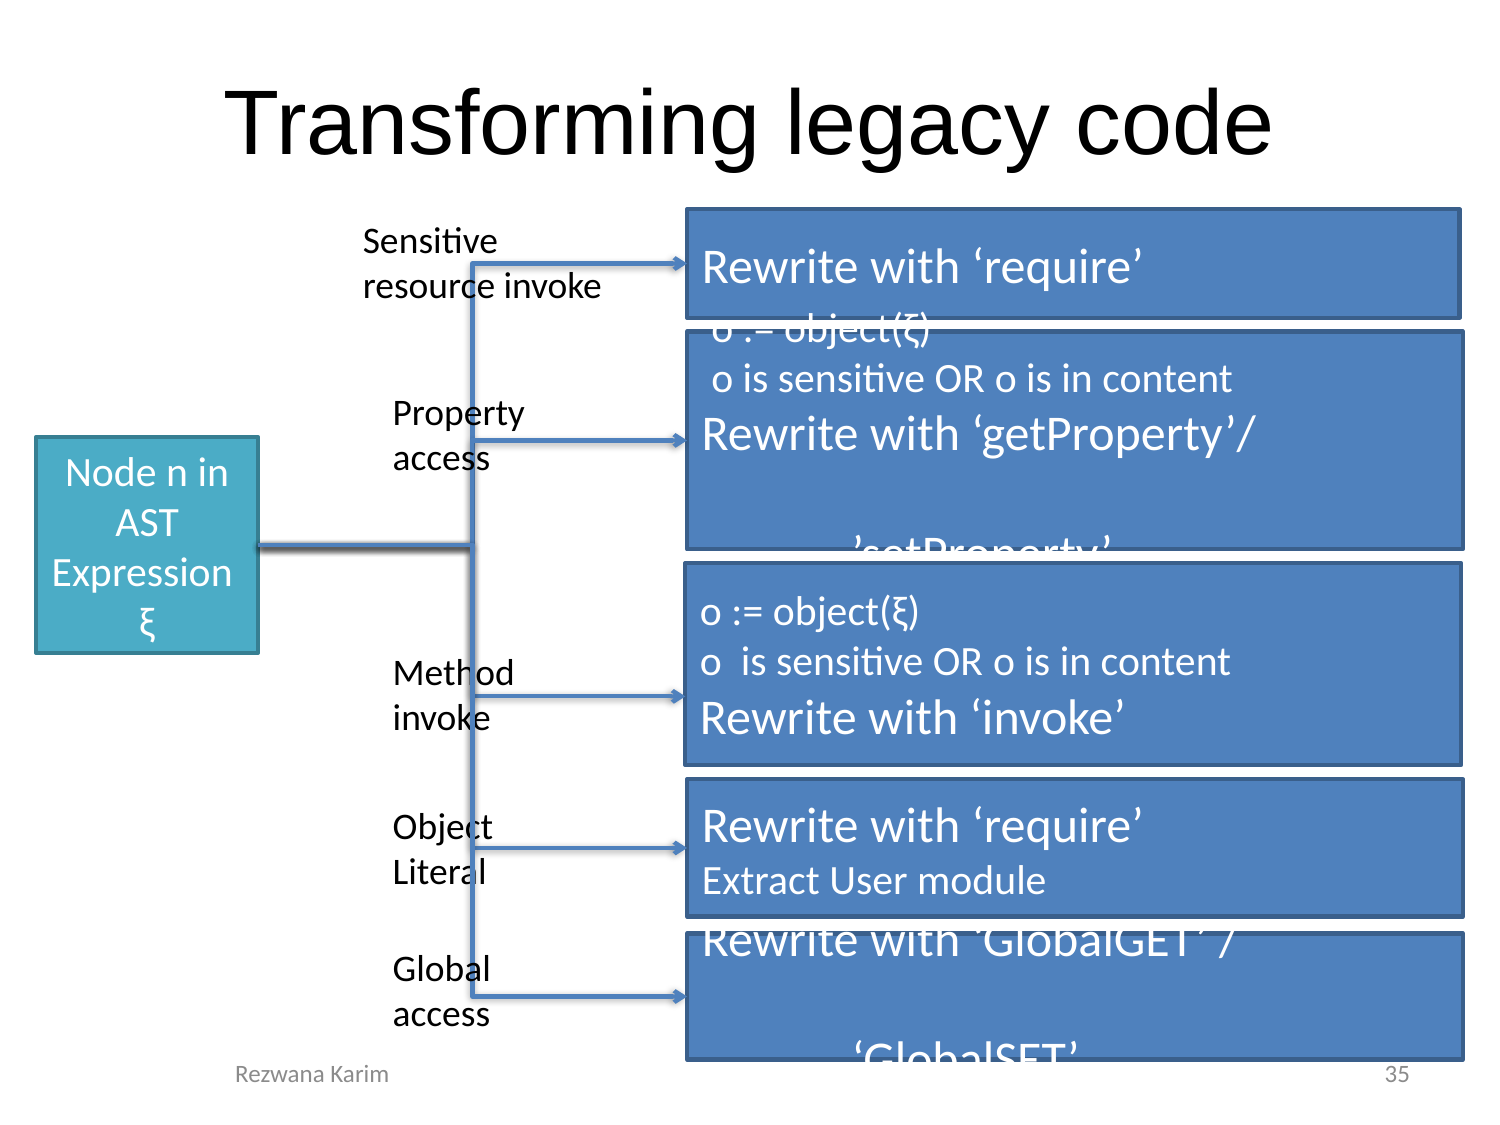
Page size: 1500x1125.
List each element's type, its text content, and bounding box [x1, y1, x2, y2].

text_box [257, 440, 688, 543]
text_box Rezwana Karim [75, 1042, 550, 1103]
text_box Rewrite with ‘GlobalGET’ / ‘GlobalSET’ [685, 931, 1465, 1062]
slide_number 35 [1074, 1062, 1425, 1103]
text_box Rewrite with ‘require’ [685, 207, 1462, 320]
title Transforming legacy code [75, 24, 1425, 212]
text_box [257, 263, 688, 439]
text_box Node n in AST Expression ξ [34, 435, 252, 655]
text_box o := object(ξ) o is sensitive OR o is in content Rewrite with ‘getProperty’/ ’setProperty’ [692, 329, 1465, 551]
text_box Sensitive resource invoke [348, 209, 652, 261]
text_box Global access [377, 1006, 611, 1042]
text_box Rewrite with ‘require’ Extract User module [692, 777, 1465, 919]
text_box o := object(ξ) o is sensitive OR o is in content Rewrite with ‘invoke’ [693, 561, 1463, 767]
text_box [257, 544, 688, 997]
